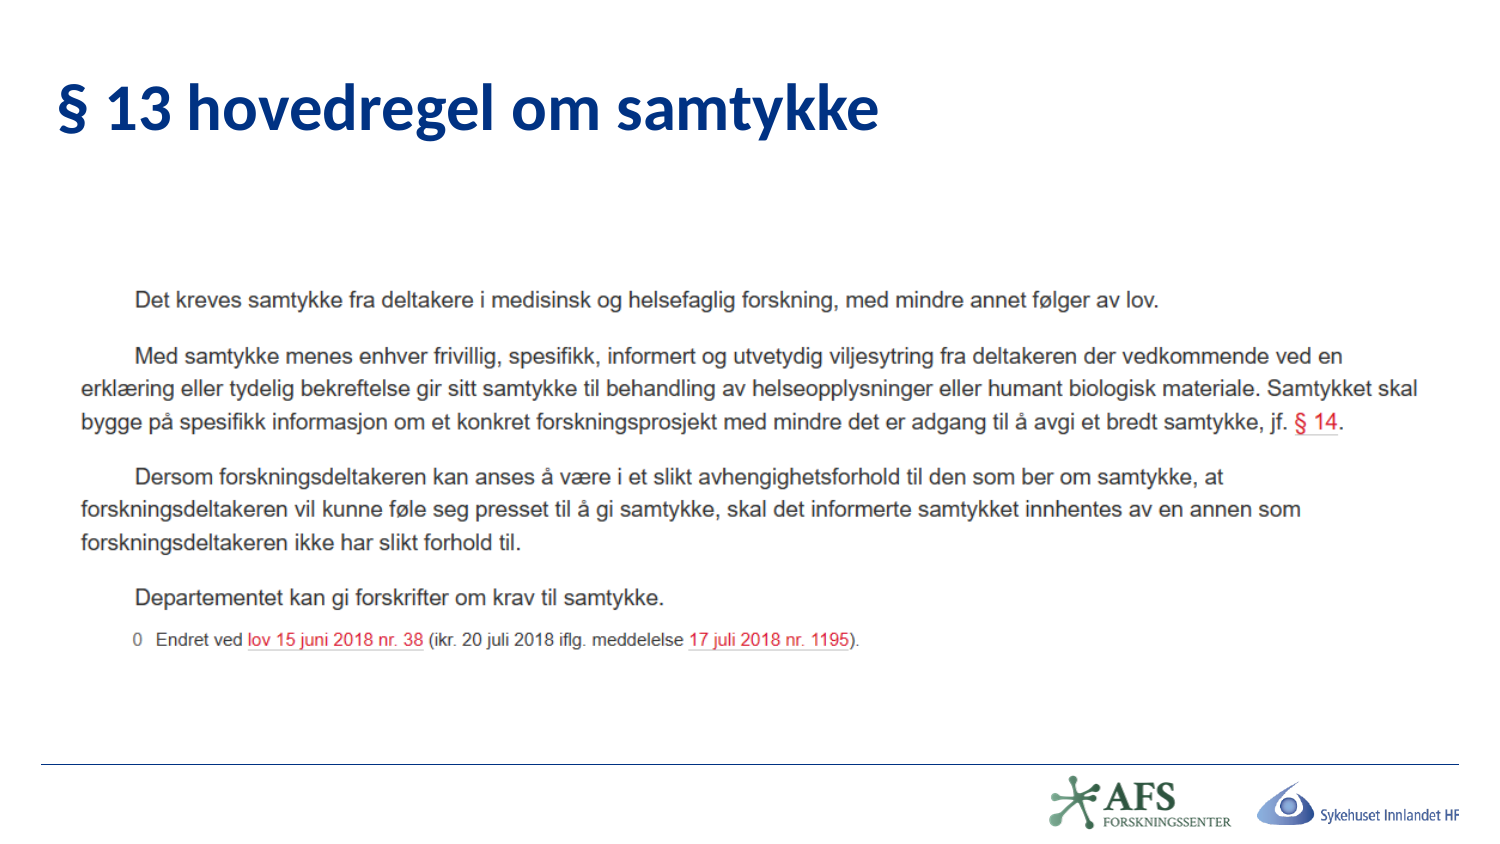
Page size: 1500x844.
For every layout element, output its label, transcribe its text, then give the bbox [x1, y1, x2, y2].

picture [1021, 757, 1459, 844]
title § 13 hovedregel om samtykke [41, 33, 1459, 175]
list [41, 267, 1459, 683]
